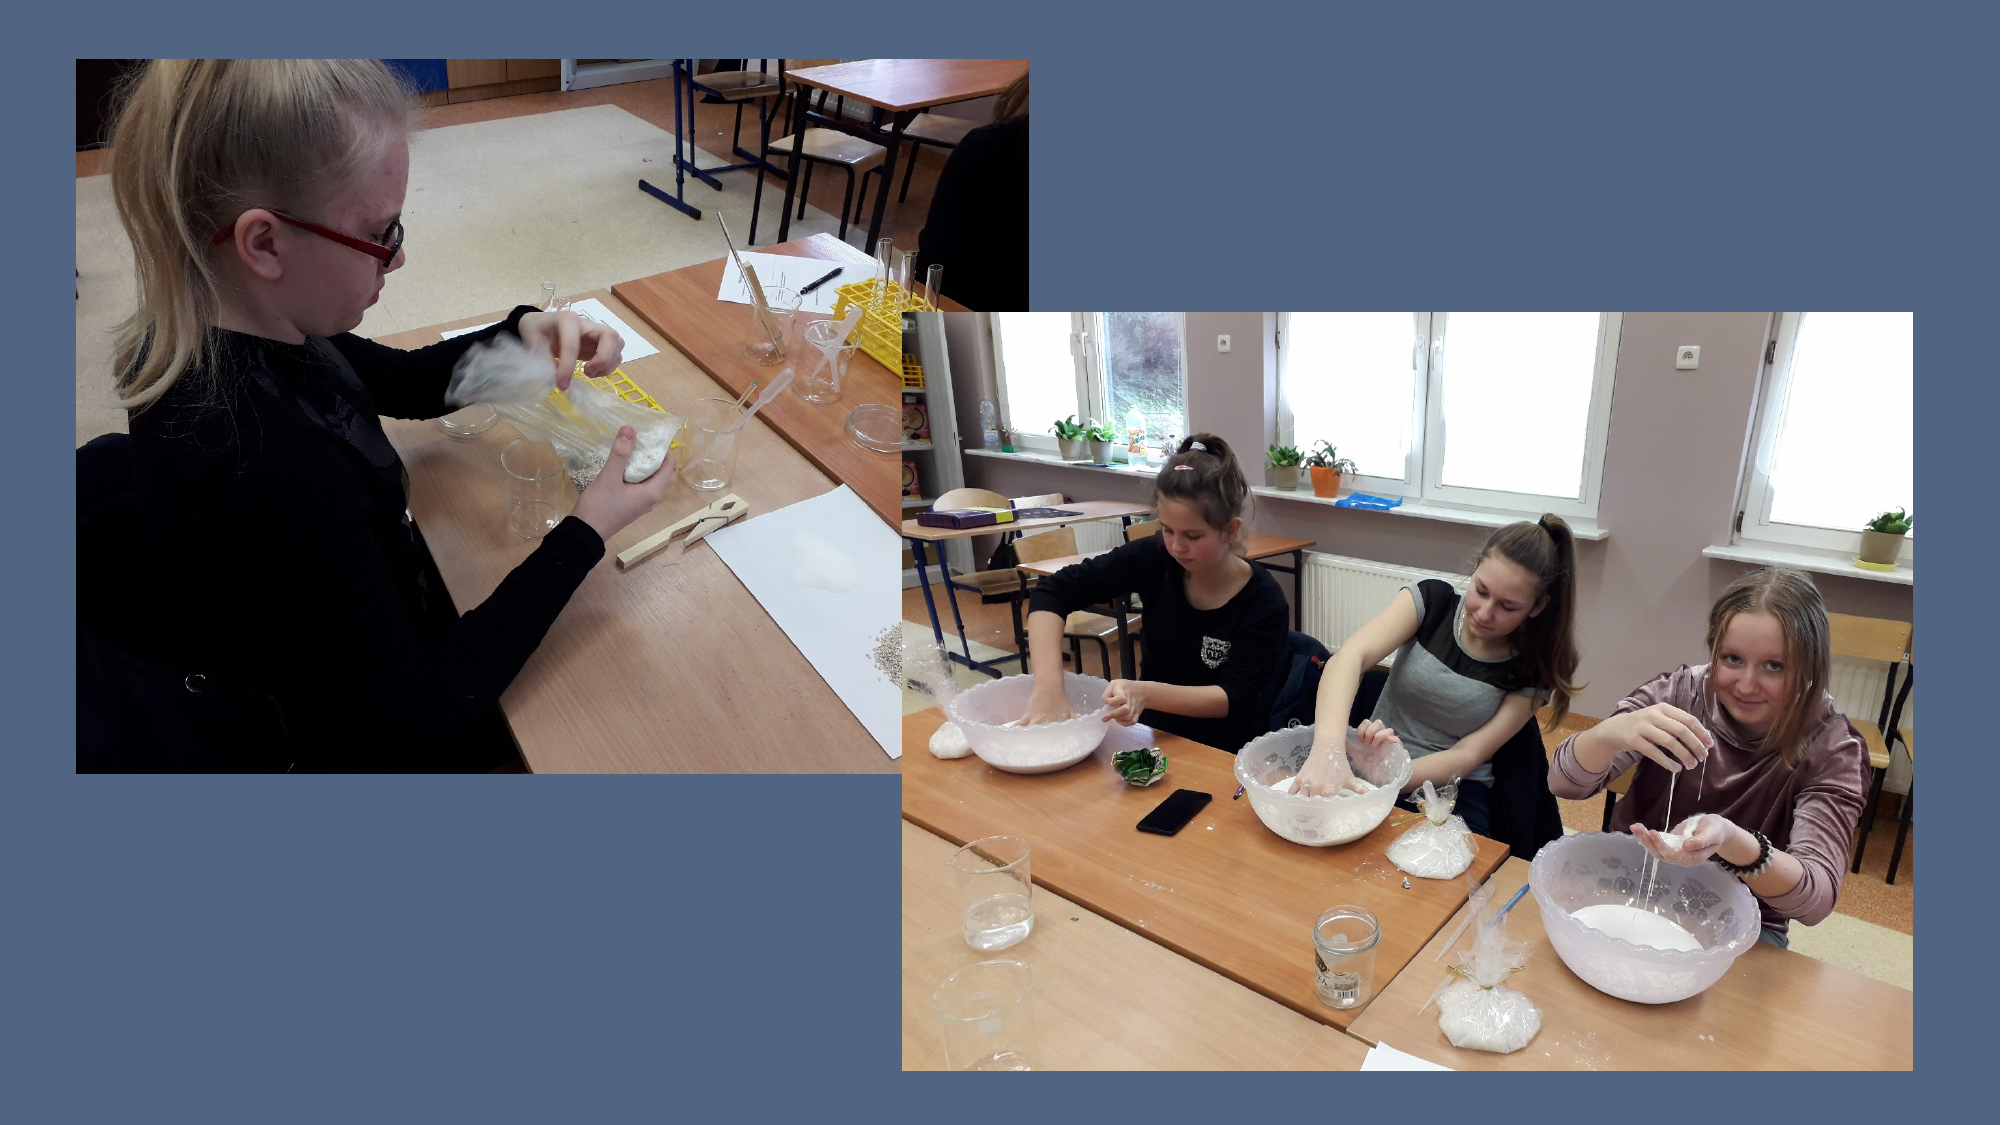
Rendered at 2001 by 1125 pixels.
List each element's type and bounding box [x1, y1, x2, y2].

picture [902, 312, 1914, 1072]
list [76, 59, 1029, 775]
